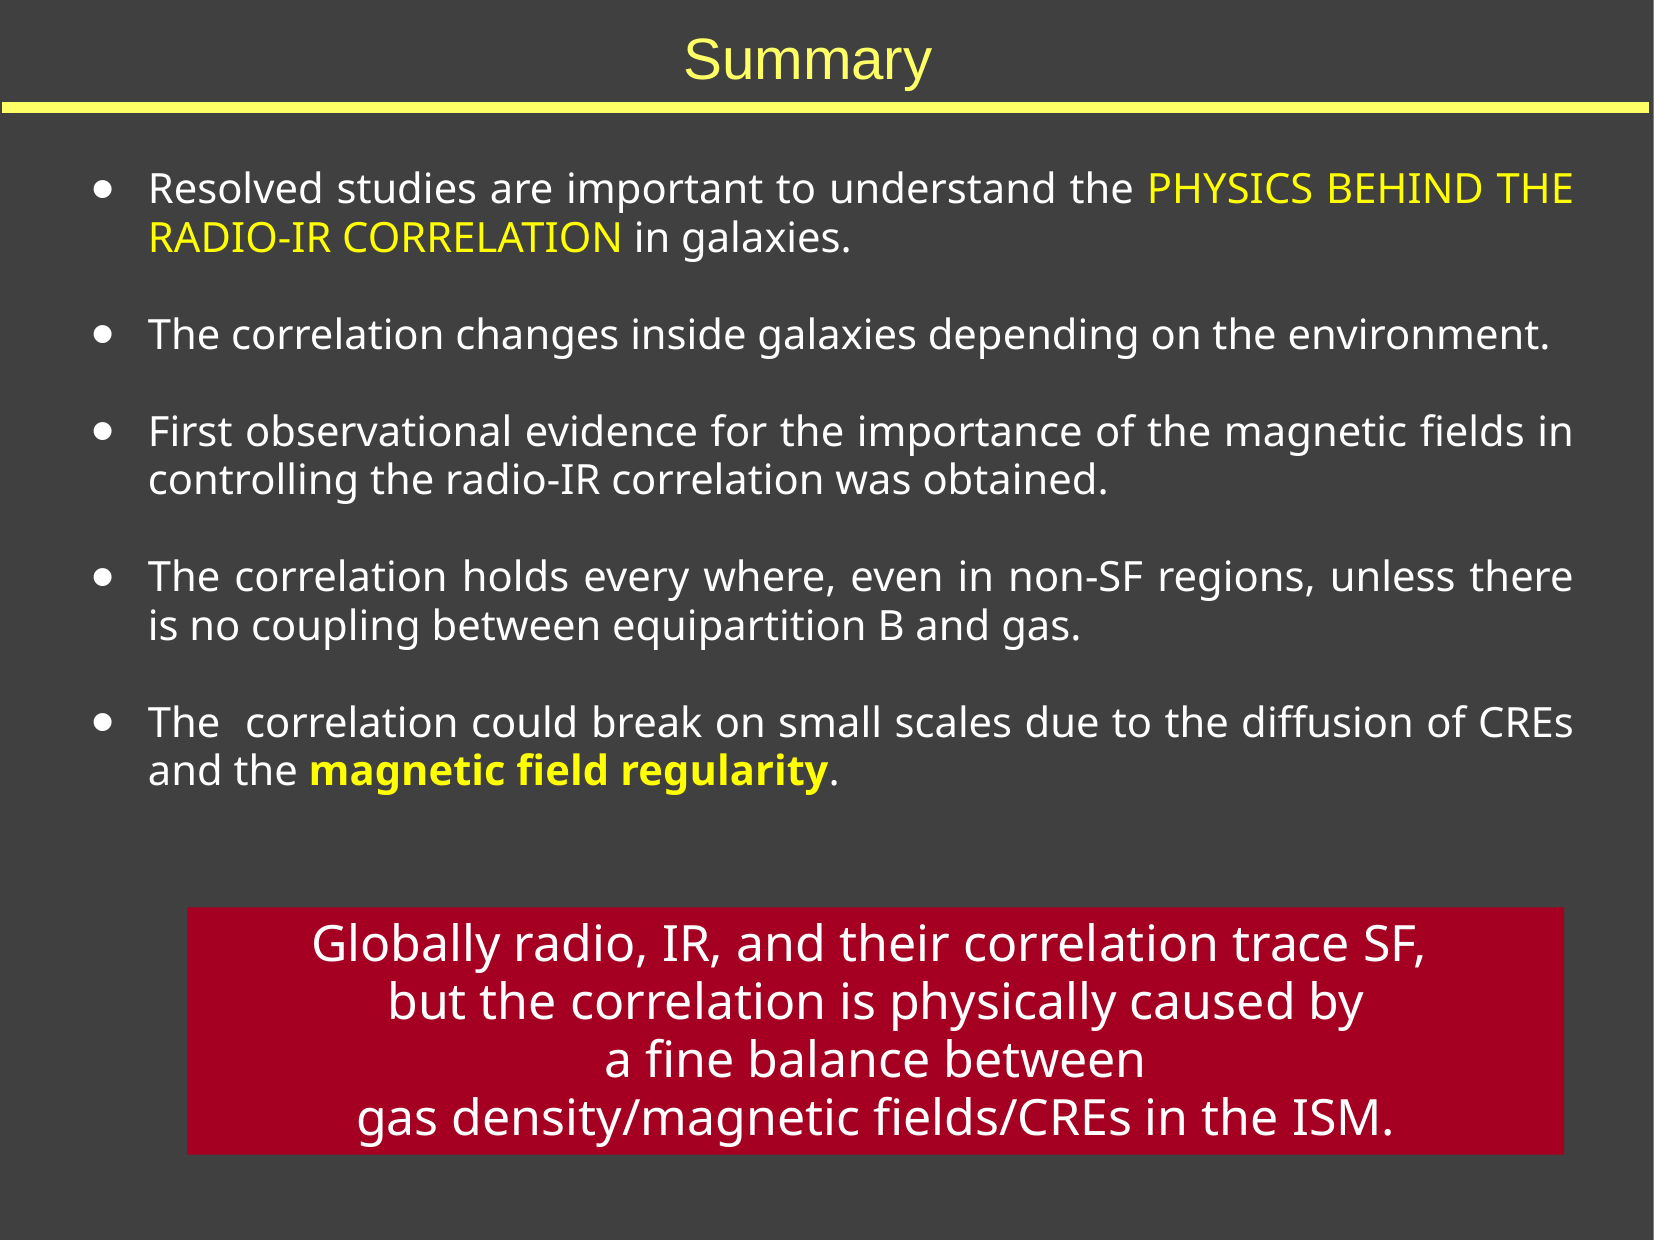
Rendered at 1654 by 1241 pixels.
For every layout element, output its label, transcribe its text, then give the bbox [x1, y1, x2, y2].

text_box Globally radio, IR, and their correlation trace SF, but the correlation is physically caused by a fine balance between gas density/magnetic fields/CREs in the ISM. [187, 907, 1565, 1155]
text_box Resolved studies are important to understand the PHYSICS BEHIND THE RADIO-IR CORRELATION in galaxies. The correlation changes inside galaxies depending on the environment. First observational evidence for the importance of the magnetic fields in controlling the radio-IR correlation was obtained. The correlation holds every where, even in non-SF regions, unless there is no coupling between equipartition B and gas. The correlation could break on small scales due to the diffusion of CREs and the magnetic field regularity. [76, 119, 1590, 803]
text_box Summary [39, 20, 1577, 100]
